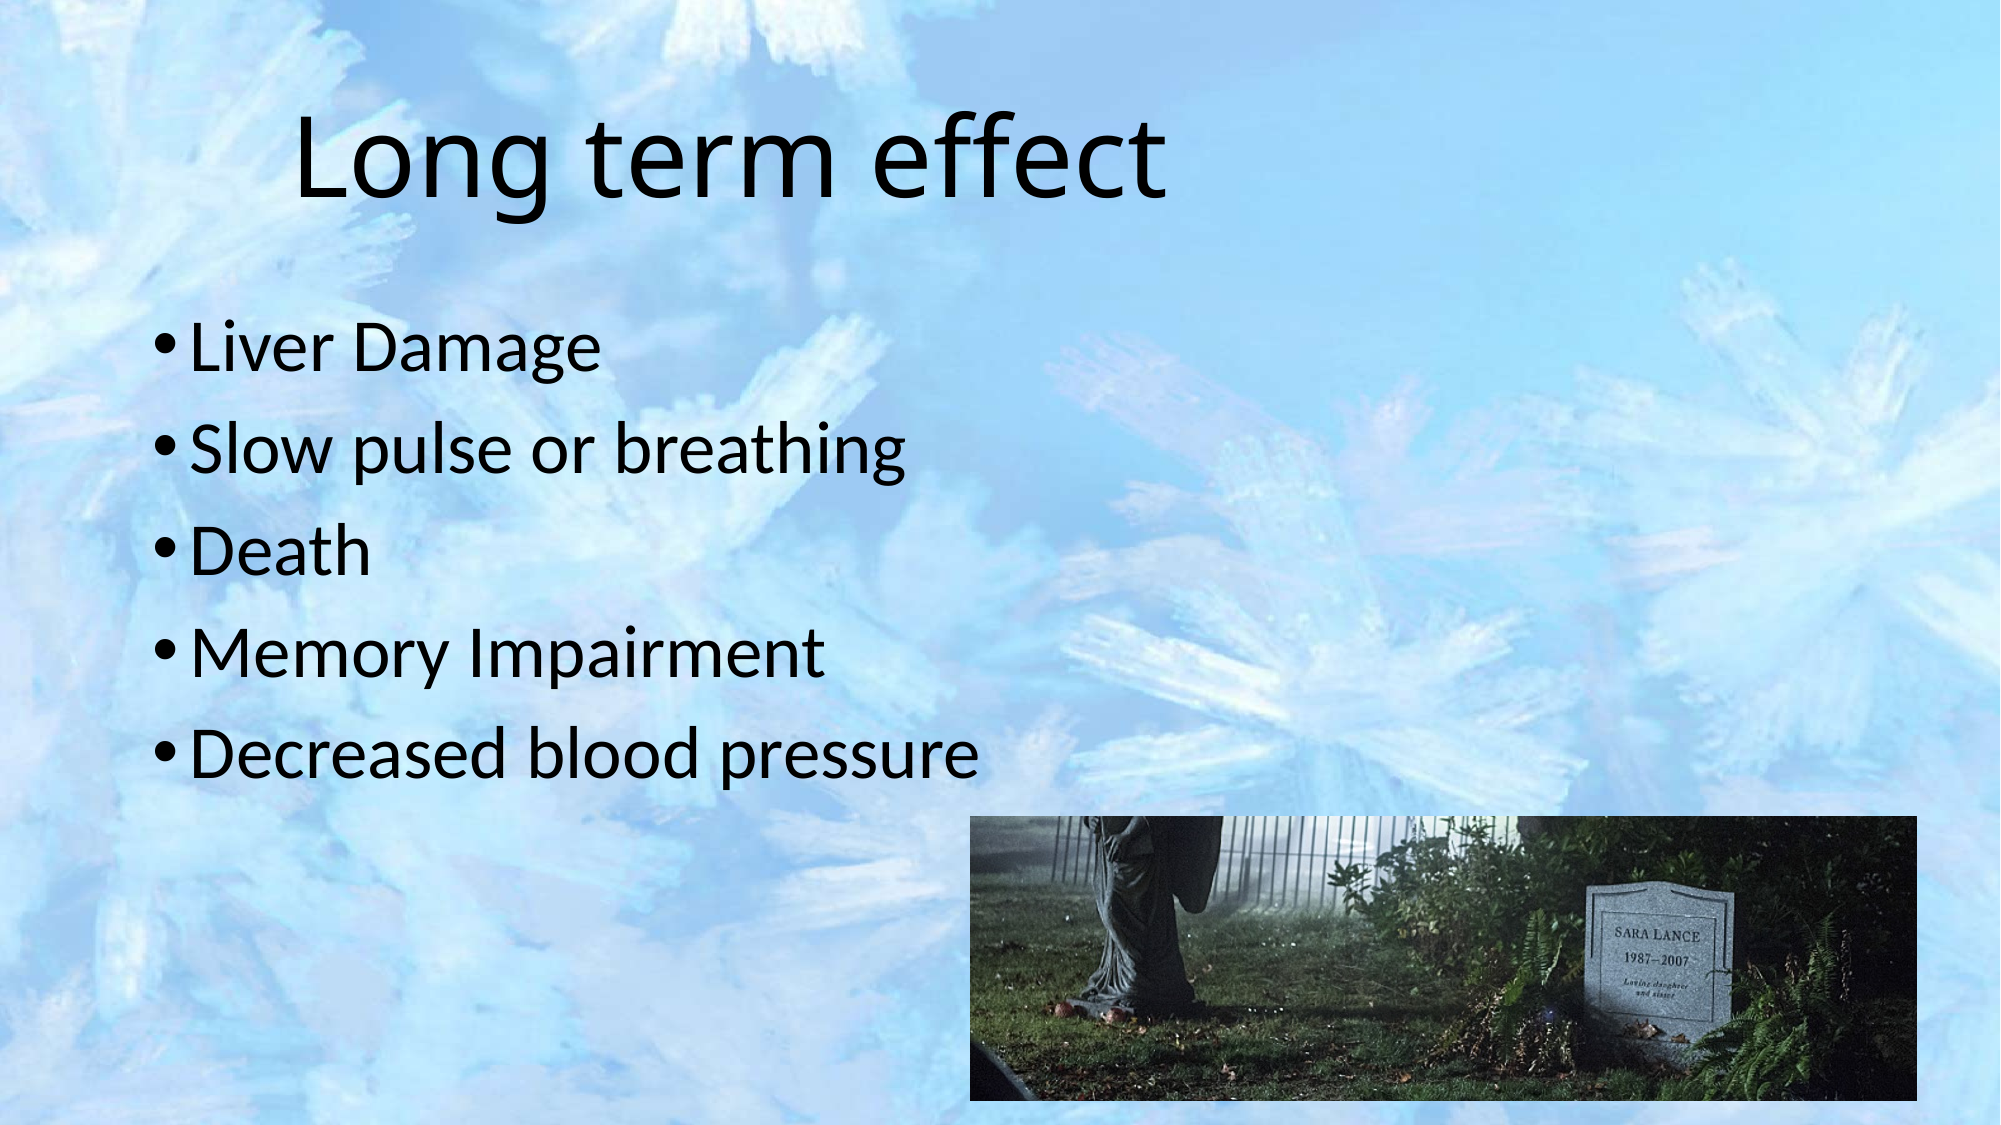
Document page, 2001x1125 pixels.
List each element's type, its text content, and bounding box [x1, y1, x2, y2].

title Long term effect [275, 52, 2000, 270]
picture [0, 0, 2001, 1125]
list Liver Damage Slow pulse or breathing Death Memory Impairment Decreased blood pressure [137, 299, 1863, 1014]
